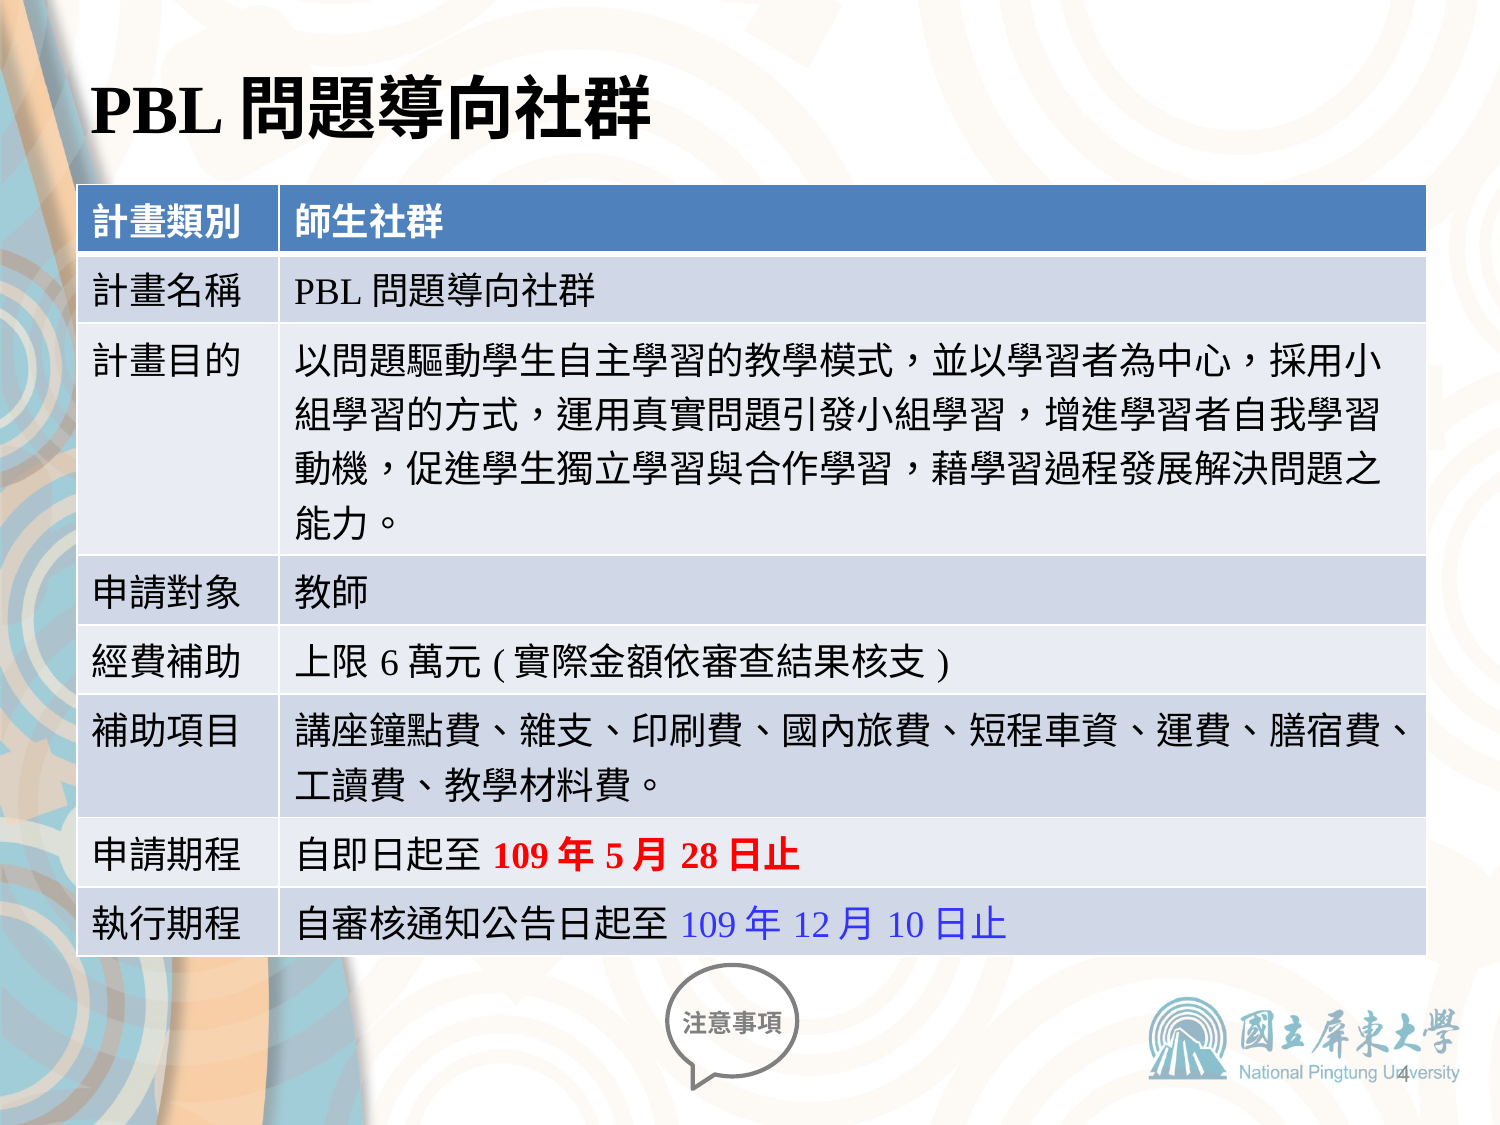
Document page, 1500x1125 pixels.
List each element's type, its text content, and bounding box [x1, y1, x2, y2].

table_cell PBL問題導向社群 [280, 257, 1426, 322]
table_header 計畫類別 [78, 185, 278, 251]
table_cell 教師 [280, 556, 1426, 624]
slide_number 4 [1074, 1042, 1425, 1103]
table_cell 上限6萬元(實際金額依審查結果核支) [280, 626, 1426, 693]
table_cell 經費補助 [78, 626, 278, 693]
table_cell 自審核通知公告日起至109年12月10日止 [280, 888, 1426, 955]
table_cell 以問題驅動學生自主學習的教學模式，並以學習者為中心，採用小組學習的方式，運用真實問題引發小組學習，增進學習者自我學習動機，促進學生獨立學習與合作學習，藉學習過程發展解決問題之能力。 [280, 324, 1426, 554]
table_cell 計畫目的 [78, 324, 278, 554]
table_cell 補助項目 [78, 695, 278, 817]
picture [0, 0, 1500, 1125]
table_cell 申請對象 [78, 556, 278, 624]
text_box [667, 964, 800, 1077]
table_cell 申請期程 [78, 818, 278, 886]
title PBL問題導向社群 [75, 45, 727, 161]
table_cell 執行期程 [78, 888, 278, 955]
table_cell 自即日起至109年5月28日止 [280, 818, 1426, 886]
table_cell 講座鐘點費、雜支、印刷費、國內旅費、短程車資、運費、膳宿費、工讀費、教學材料費。 [280, 695, 1426, 817]
table_cell 計畫名稱 [78, 257, 278, 322]
table_header 師生社群 [280, 185, 1426, 251]
